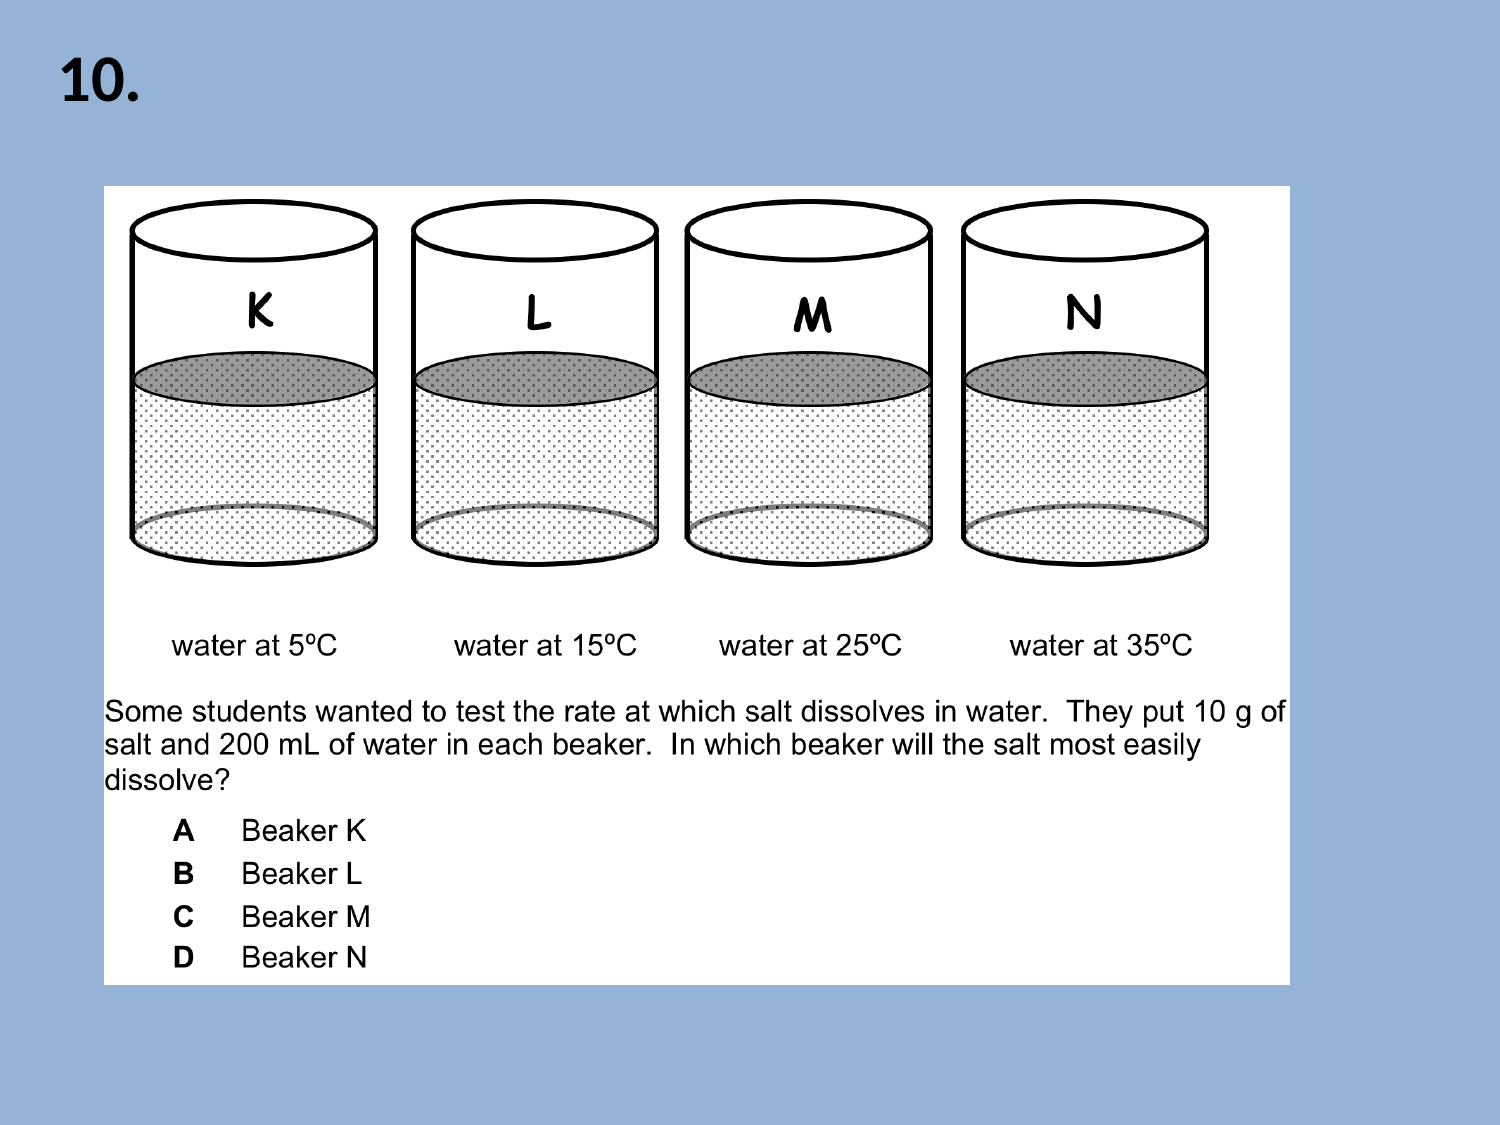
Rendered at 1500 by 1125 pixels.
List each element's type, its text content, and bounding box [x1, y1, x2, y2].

text_box 10. [42, 26, 158, 122]
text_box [103, 186, 1290, 985]
